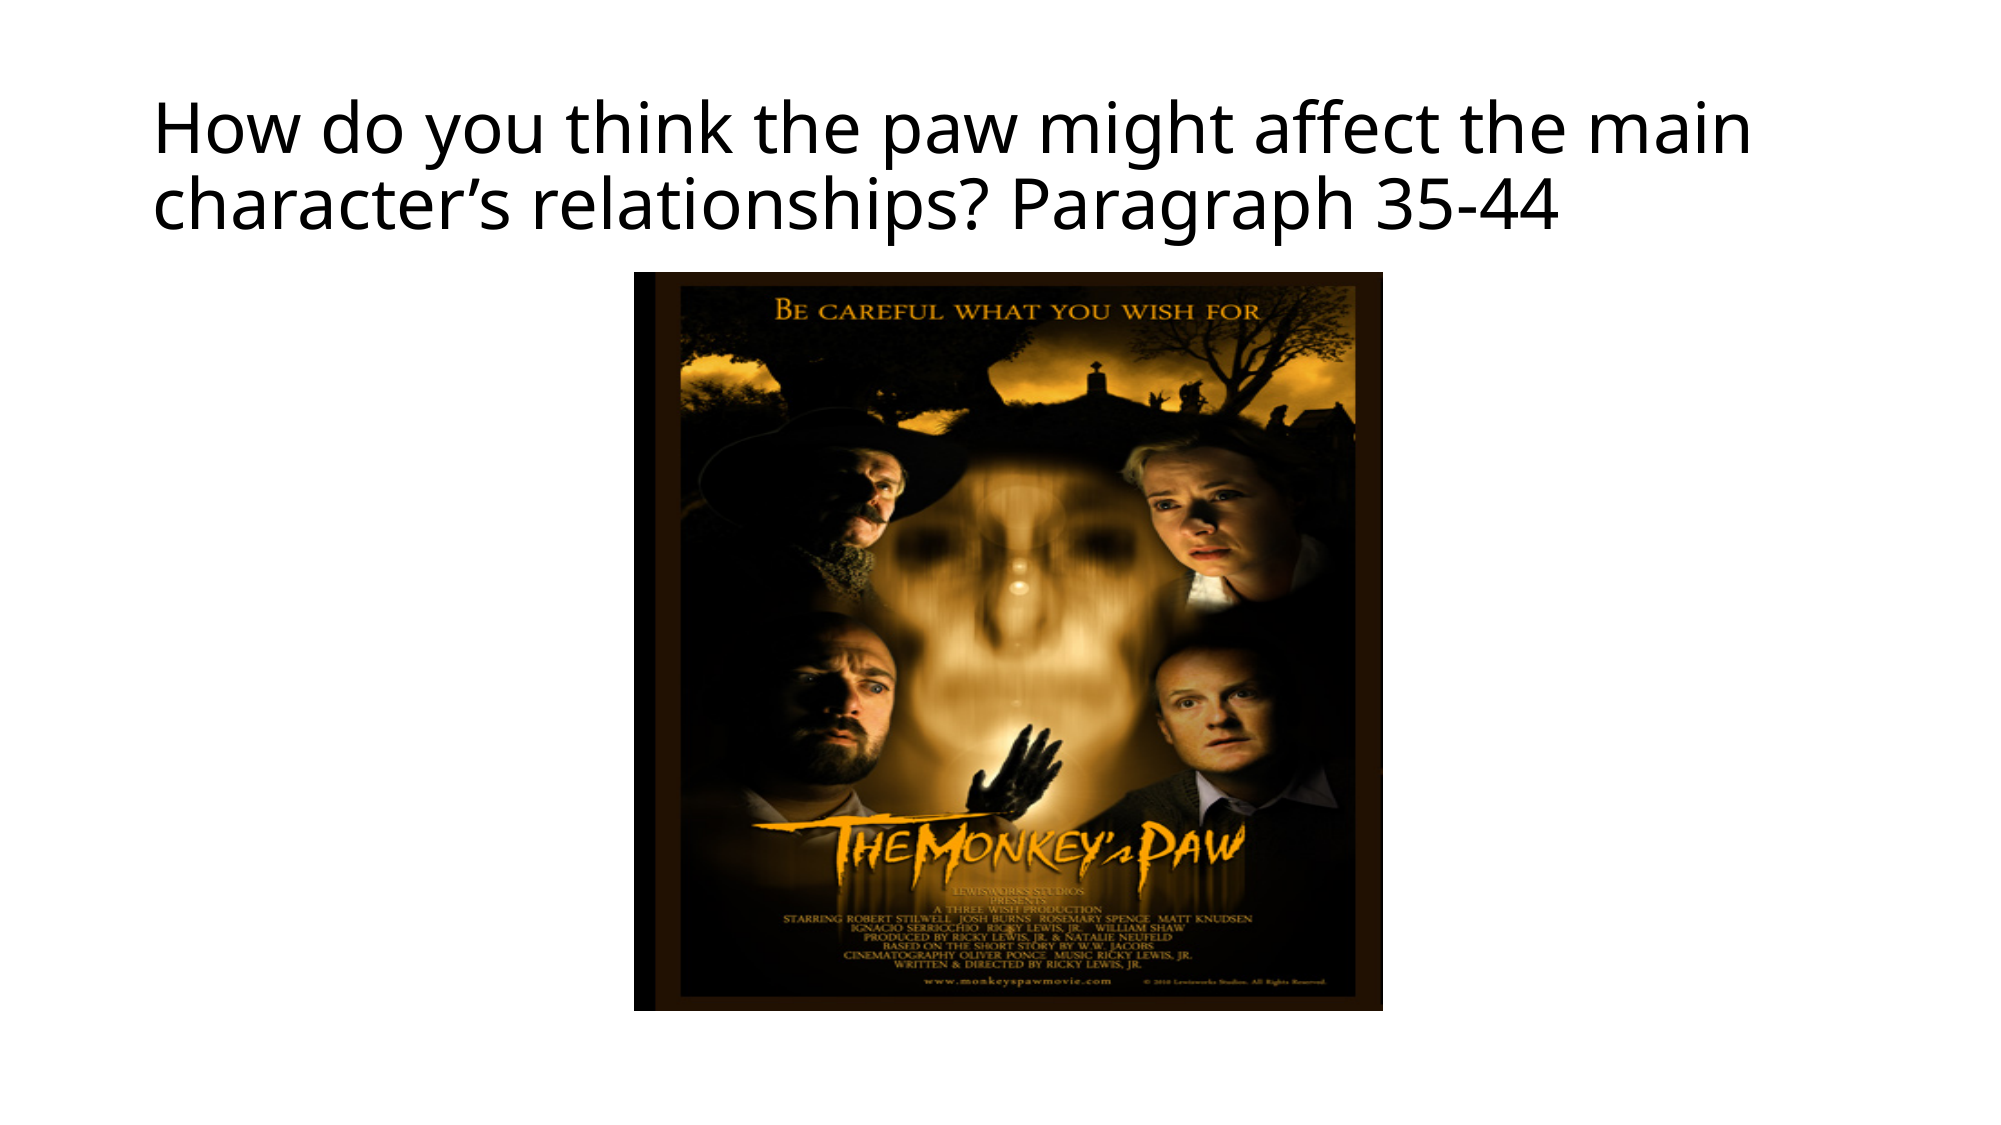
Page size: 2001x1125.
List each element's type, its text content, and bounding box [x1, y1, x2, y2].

title How do you think the paw might affect the main character’s relationships? Paragraph 35-44 [137, 59, 1863, 278]
picture [634, 272, 1383, 1011]
